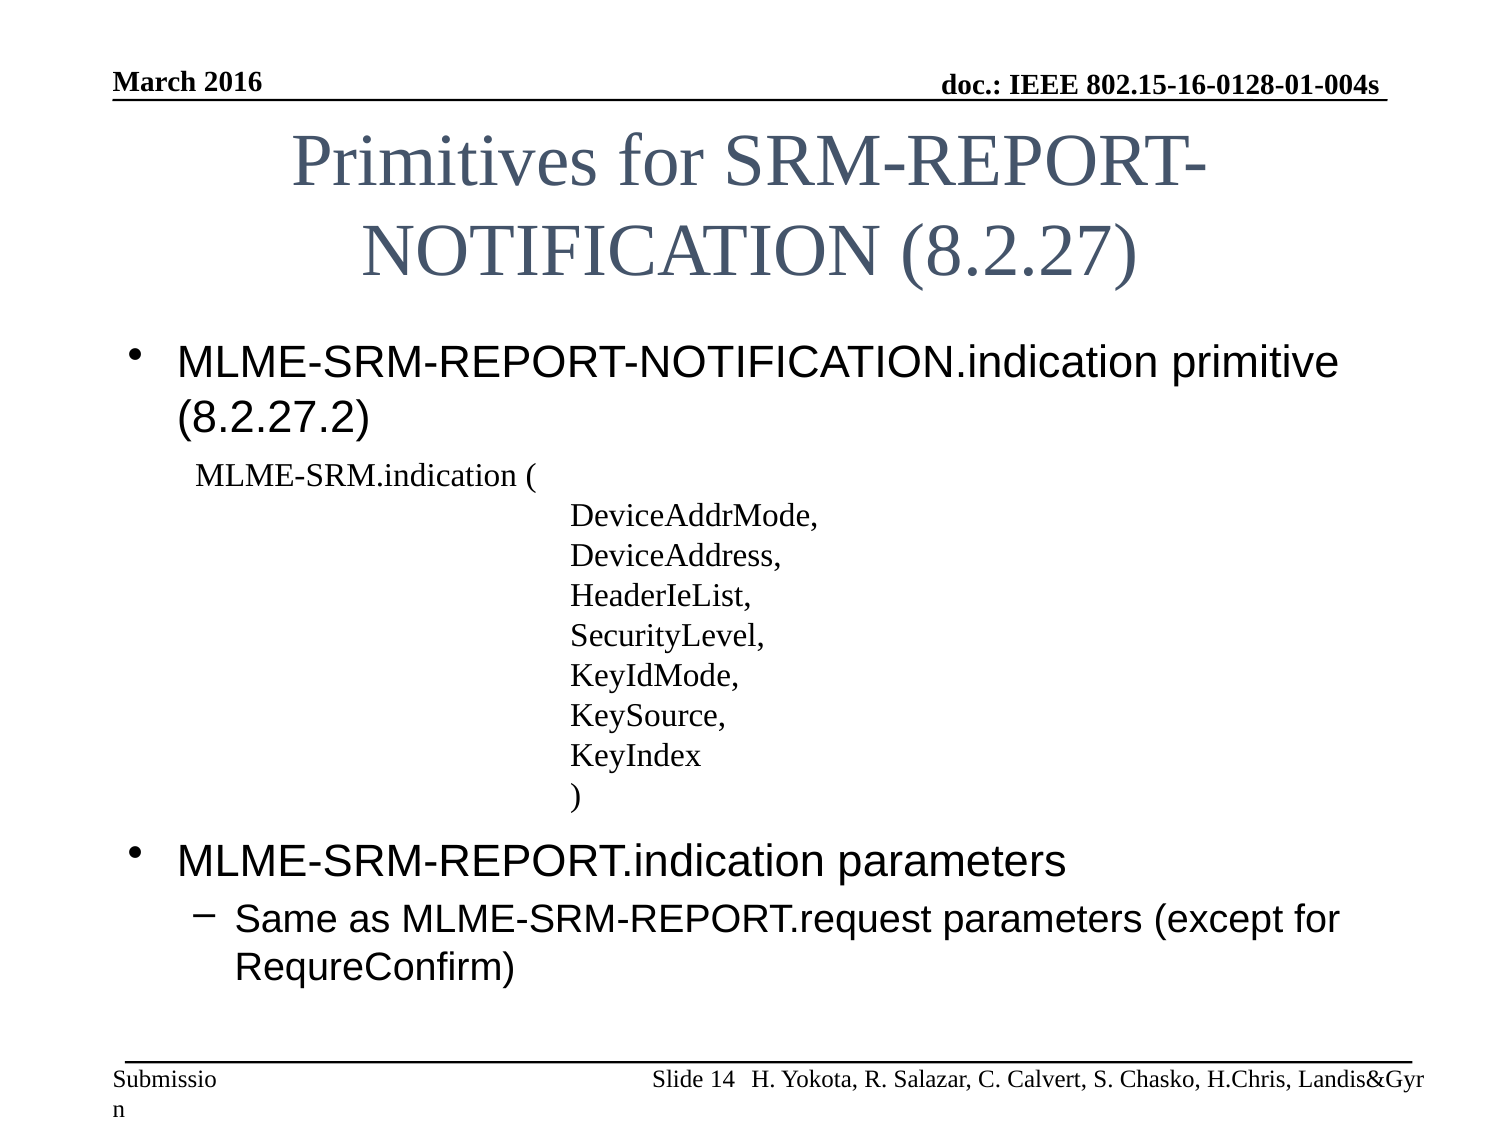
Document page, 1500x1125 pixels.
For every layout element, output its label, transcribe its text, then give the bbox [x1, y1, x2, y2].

title Primitives for SRM-REPORT-NOTIFICATION (8.2.27) [112, 112, 1388, 288]
footer H. Yokota, R. Salazar, C. Calvert, S. Chasko, H.Chris, Landis&Gyr [750, 1062, 1425, 1093]
list MLME-SRM-REPORT-NOTIFICATION.indication primitive (8.2.27.2) MLME-SRM-REPORT.indication parameters Same as MLME-SRM-REPORT.request parameters (except for RequreConfirm) [112, 324, 1388, 1000]
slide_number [112, 62, 375, 98]
slide_number Slide 14 [650, 1062, 737, 1093]
text_box MLME-SRM.indication ( DeviceAddrMode, DeviceAddress, HeaderIeList, SecurityLevel, KeyIdMode, KeySource, KeyIndex ) [180, 446, 834, 821]
